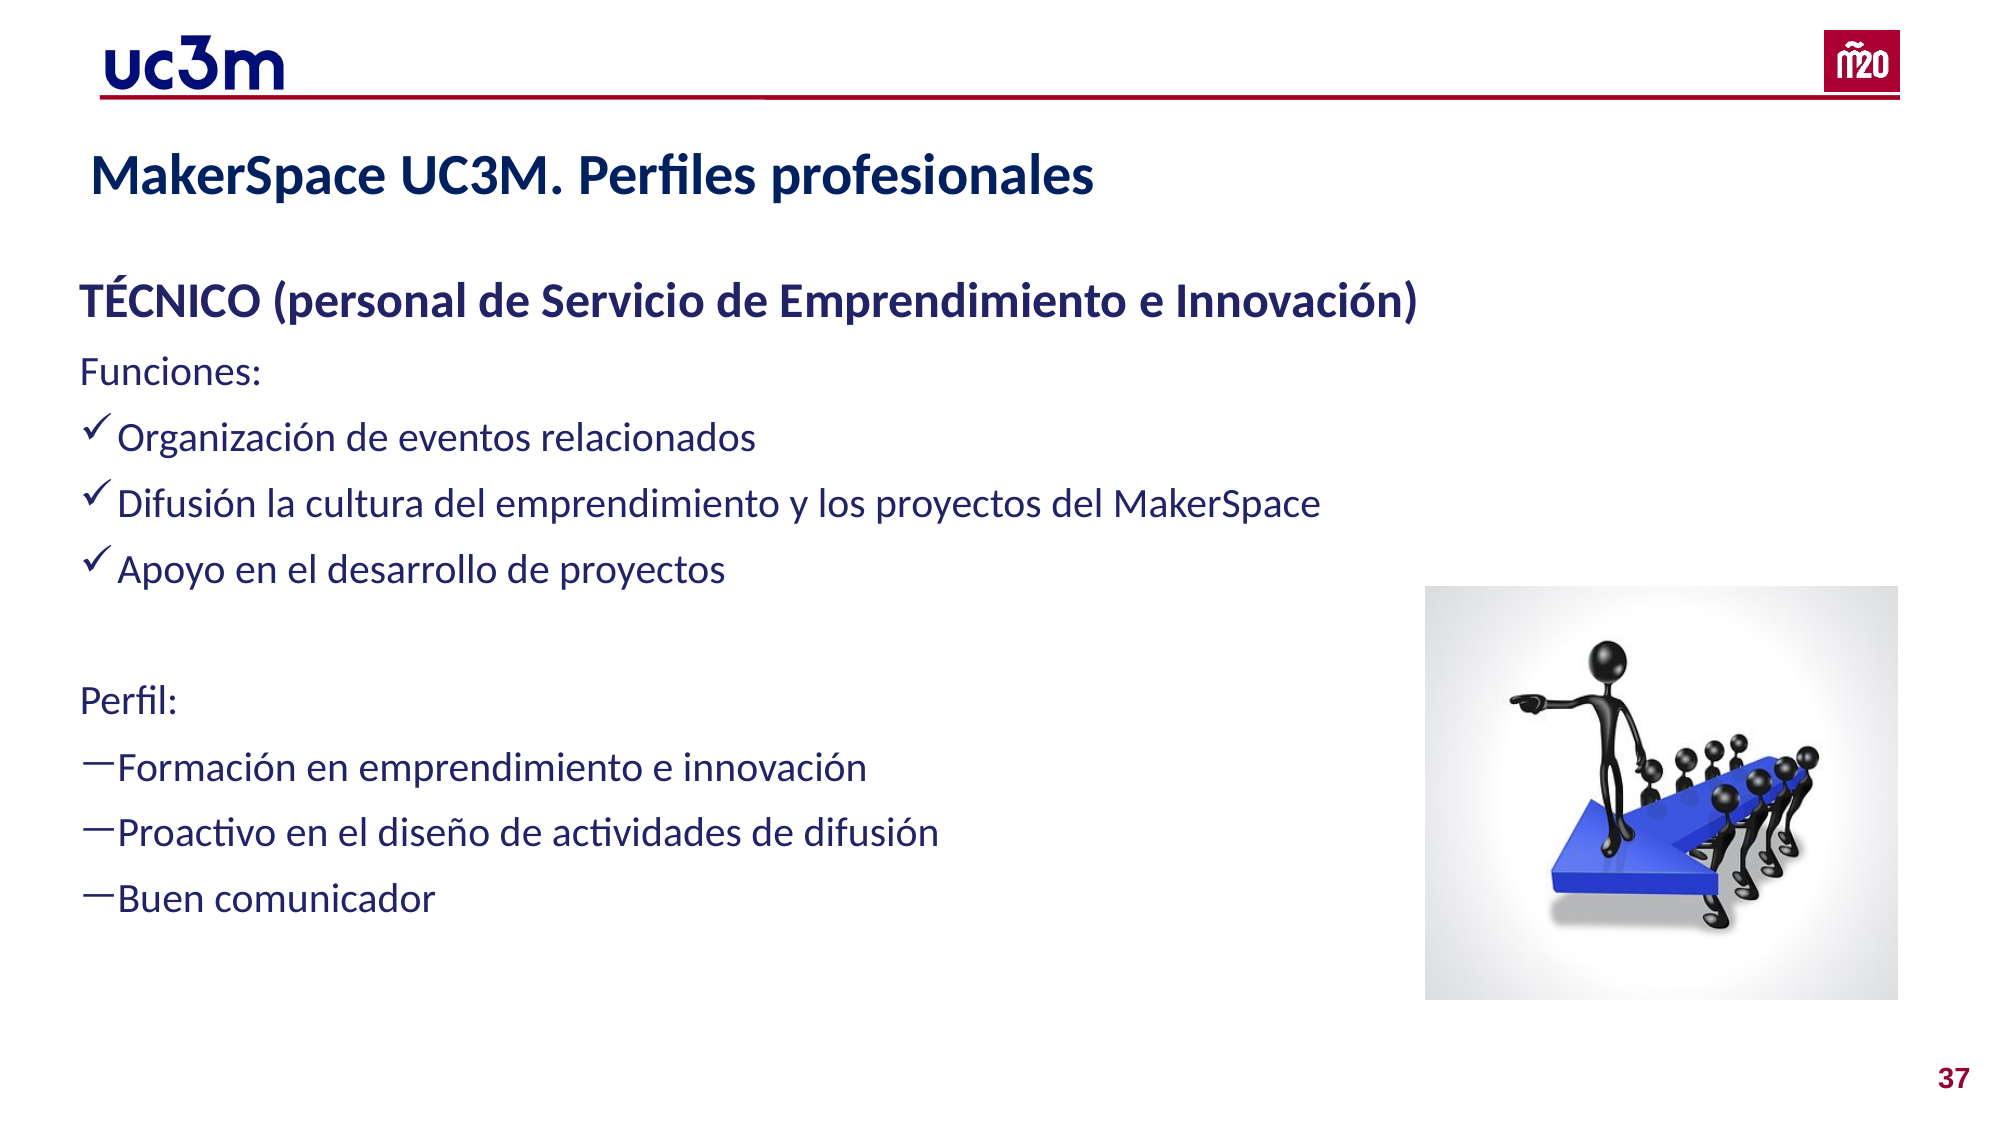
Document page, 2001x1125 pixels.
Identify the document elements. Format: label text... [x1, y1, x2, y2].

picture [98, 31, 290, 93]
picture [1824, 30, 1900, 92]
picture [1424, 585, 1898, 1000]
title MakerSpace UC3M. Perfiles profesionales [75, 101, 1425, 242]
list TÉCNICO (personal de Servicio de Emprendimiento e Innovación) Funciones: Organización de eventos relacionados Difusión la cultura del emprendimiento y los proyectos del MakerSpace Apoyo en el desarrollo de proyectos Perfil: Formación en emprendimiento e innovación Proactivo en el diseño de actividades de difusión Buen comunicador [64, 267, 1863, 1125]
